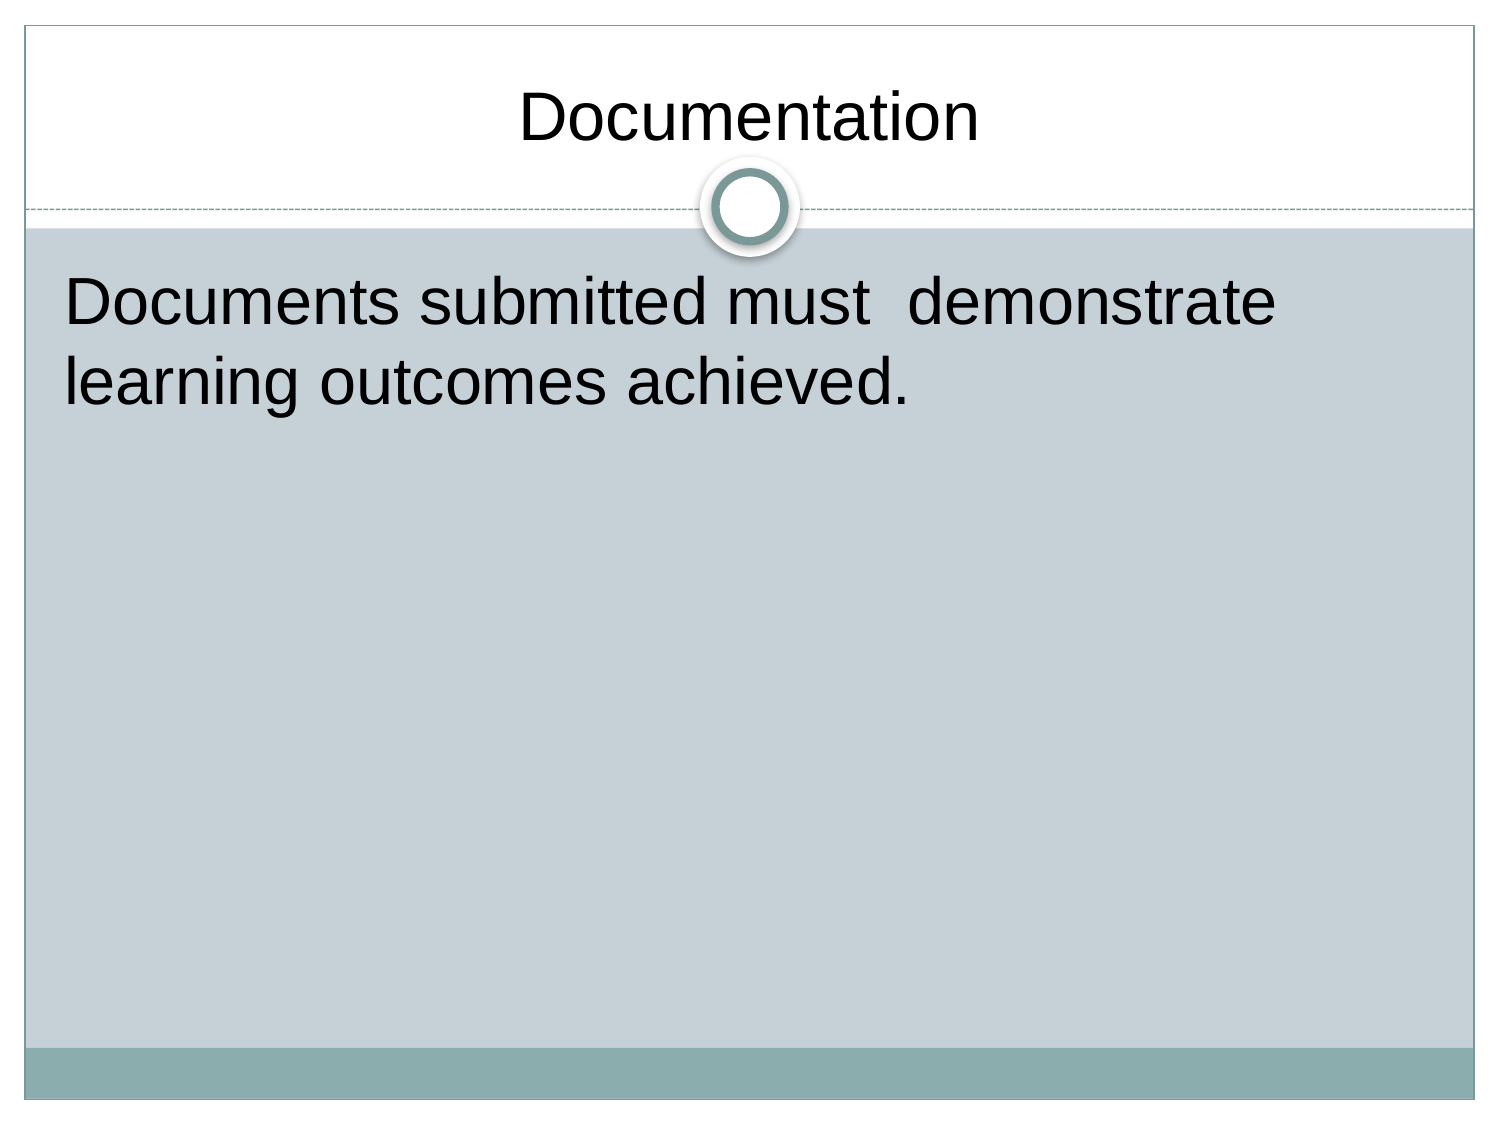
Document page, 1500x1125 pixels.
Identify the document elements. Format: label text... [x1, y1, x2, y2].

list Documents submitted must demonstrate learning outcomes achieved. [49, 250, 1445, 1001]
title Documentation [49, 37, 1450, 162]
